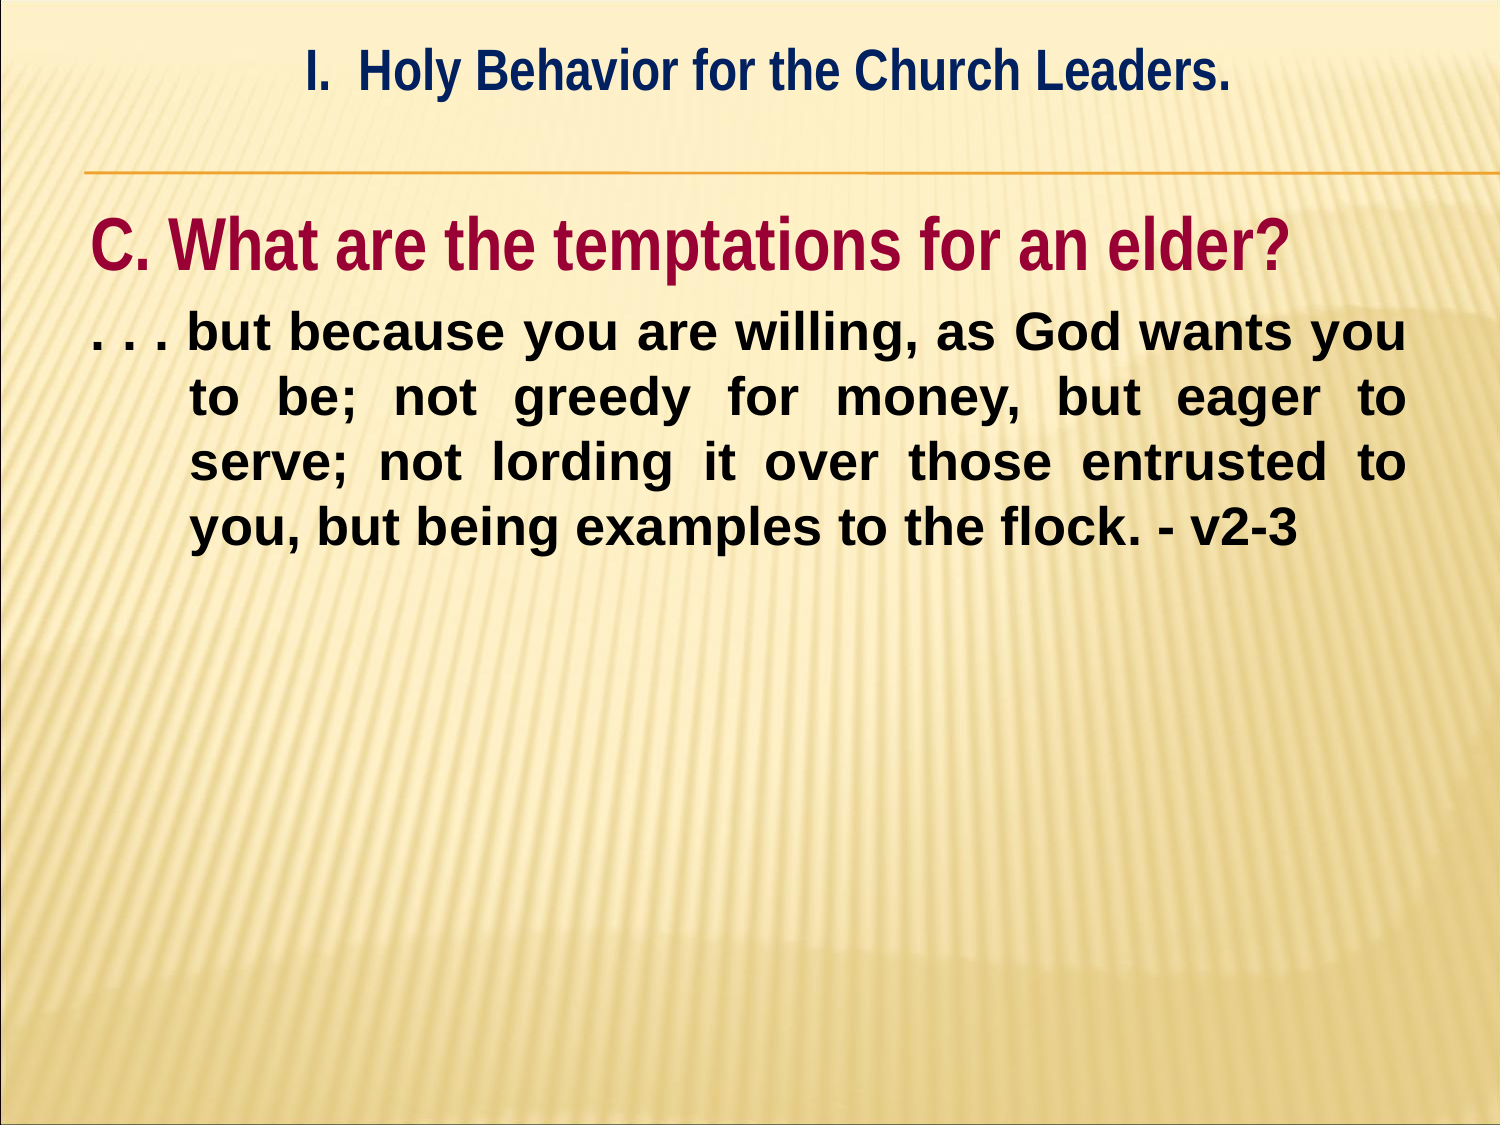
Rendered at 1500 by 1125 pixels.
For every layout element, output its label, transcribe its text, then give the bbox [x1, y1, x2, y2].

list C. What are the temptations for an elder? . . . but because you are willing, as God wants you to be; not greedy for money, but eager to serve; not lording it over those entrusted to you, but being examples to the flock. - v2-3 [75, 187, 1425, 1075]
text_box I. Holy Behavior for the Church Leaders. [124, 24, 1413, 110]
picture [0, 0, 1500, 1125]
